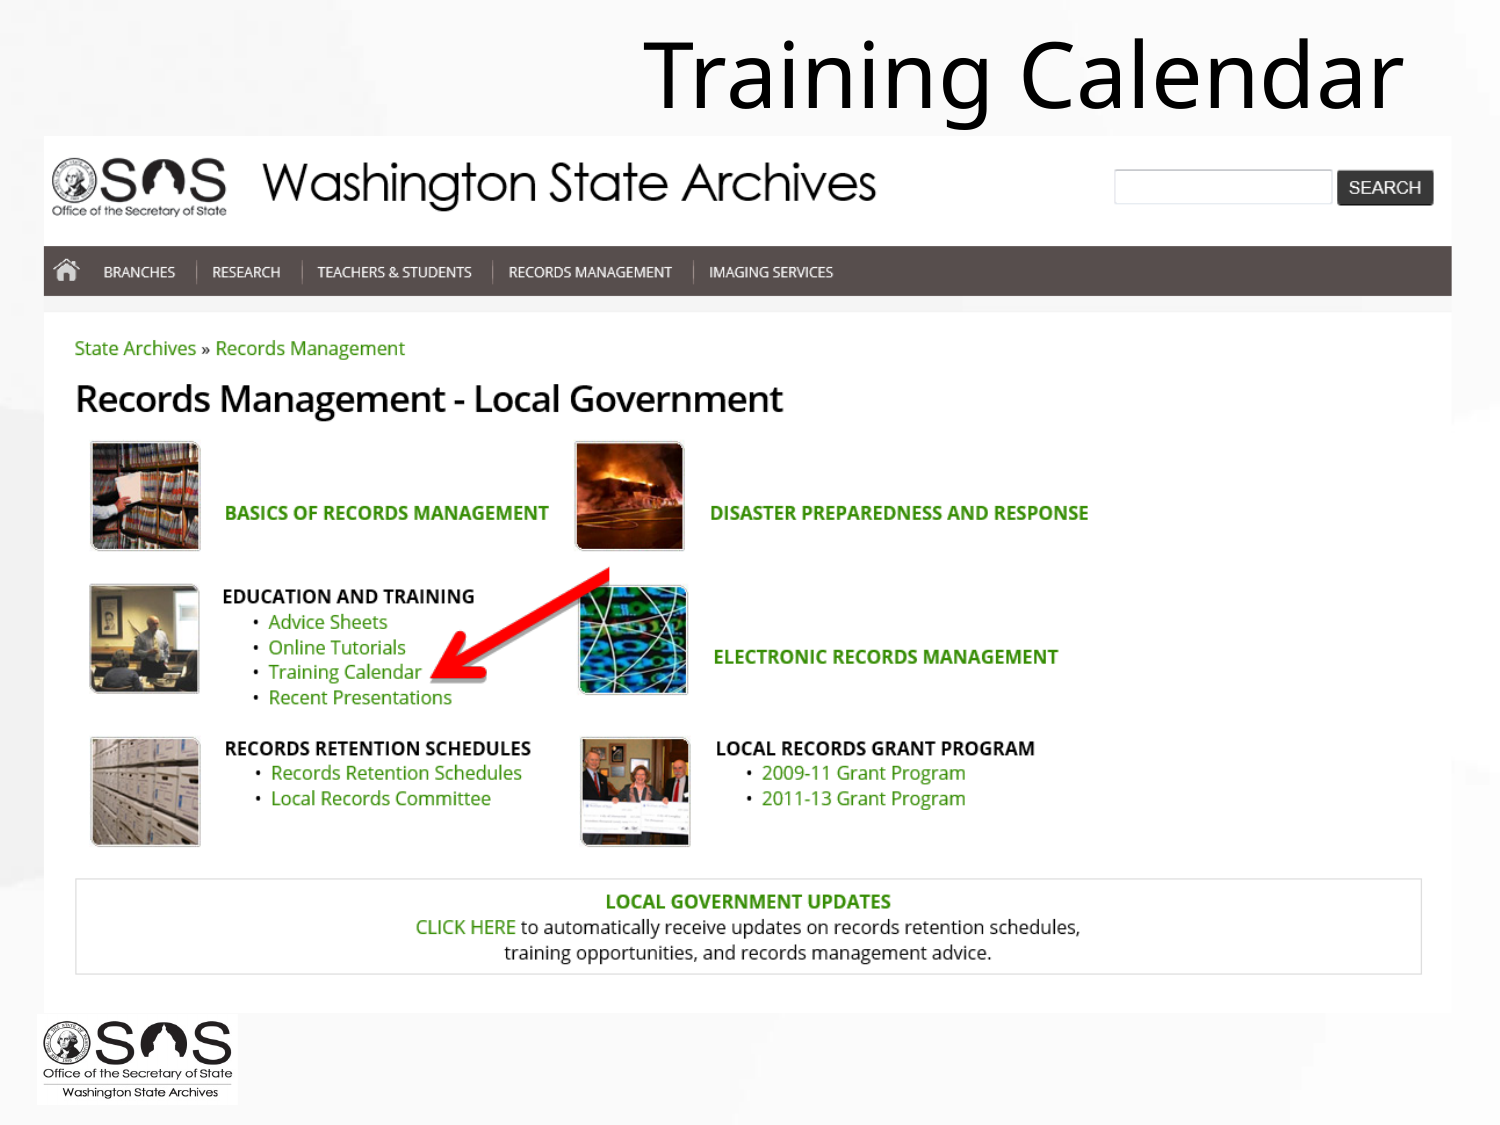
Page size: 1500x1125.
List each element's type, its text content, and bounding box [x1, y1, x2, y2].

picture [0, 0, 1500, 1125]
text_box Training Calendar [612, 22, 1438, 136]
